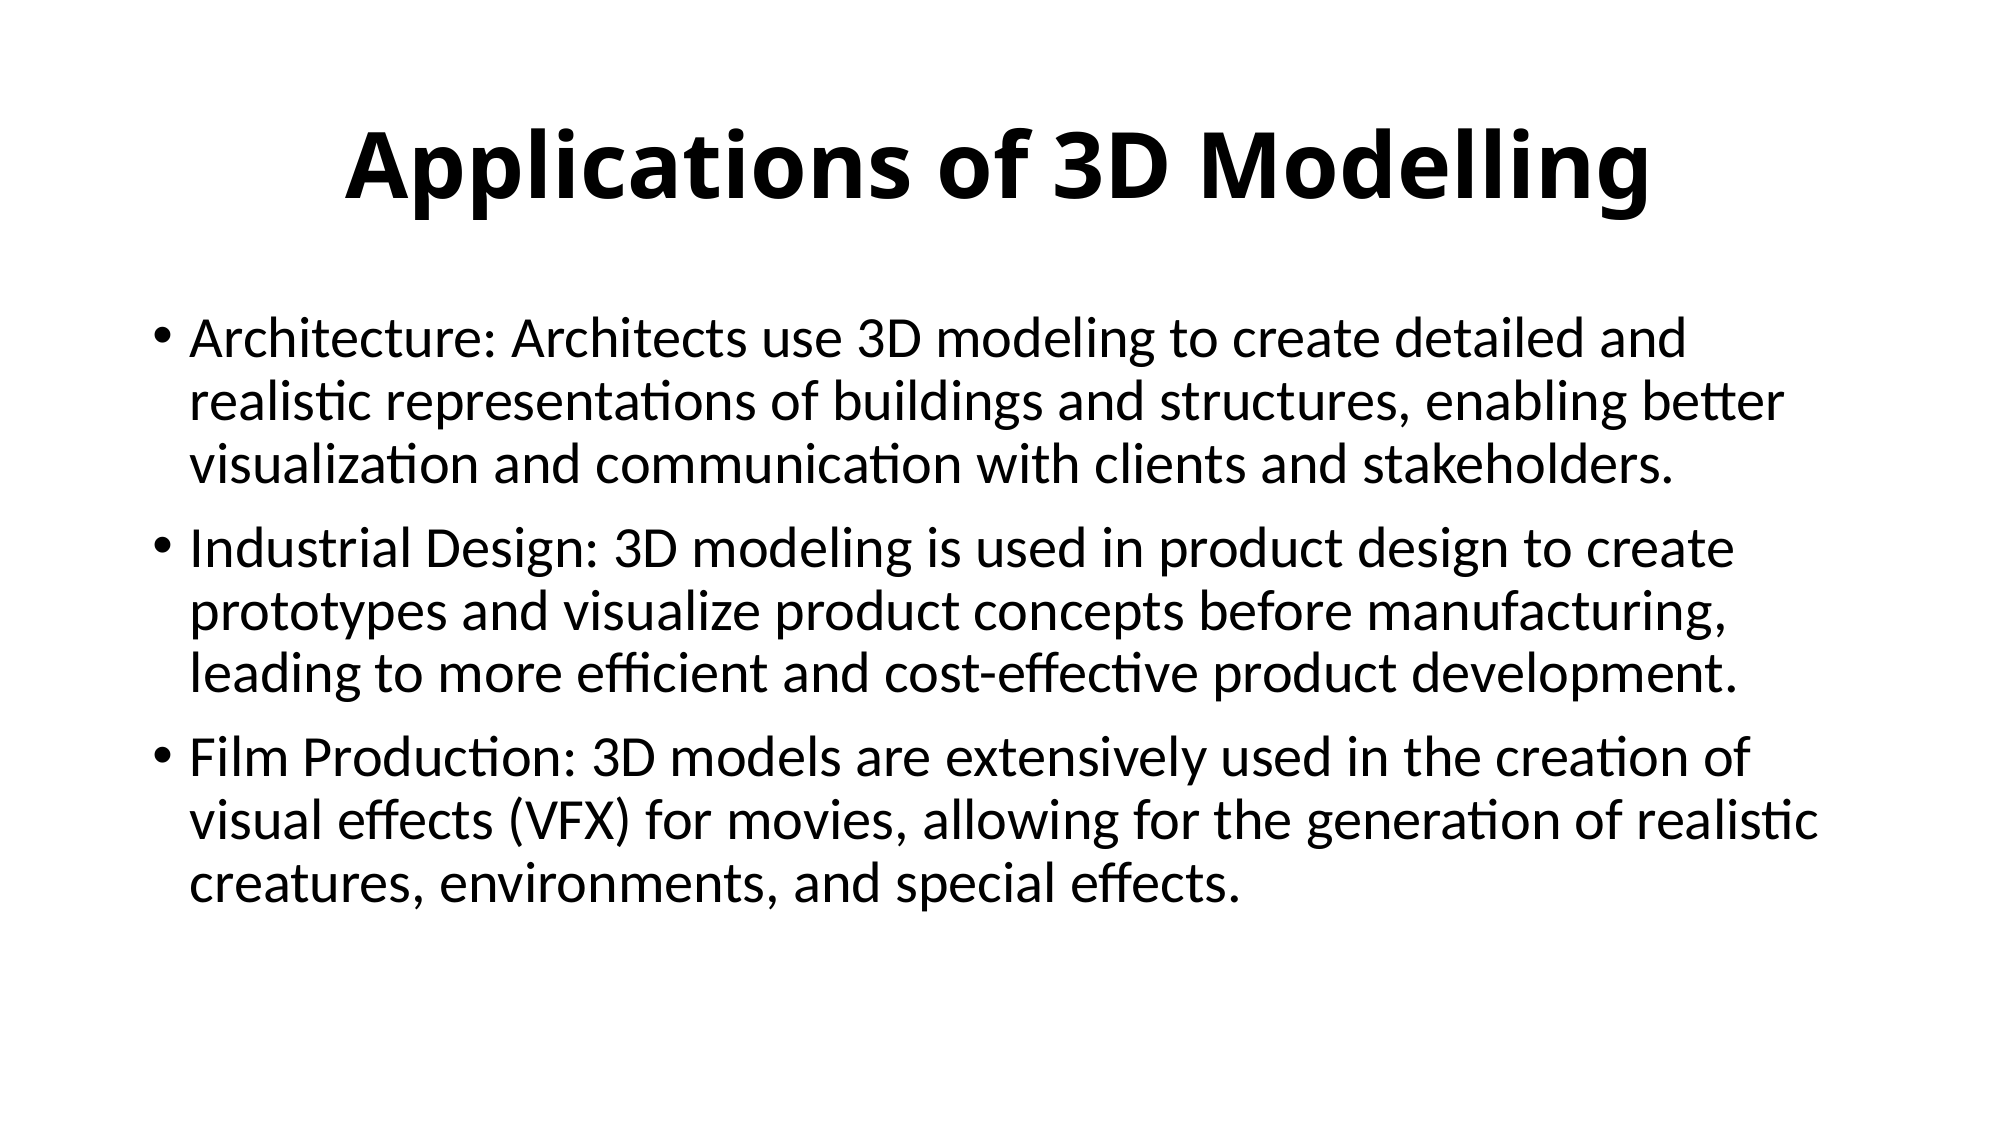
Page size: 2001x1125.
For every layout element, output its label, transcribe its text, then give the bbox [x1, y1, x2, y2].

list Architecture: Architects use 3D modeling to create detailed and realistic representations of buildings and structures, enabling better visualization and communication with clients and stakeholders. Industrial Design: 3D modeling is used in product design to create prototypes and visualize product concepts before manufacturing, leading to more efficient and cost-effective product development. Film Production: 3D models are extensively used in the creation of visual effects (VFX) for movies, allowing for the generation of realistic creatures, environments, and special effects. [137, 299, 1863, 1014]
title Applications of 3D Modelling [137, 59, 1863, 278]
